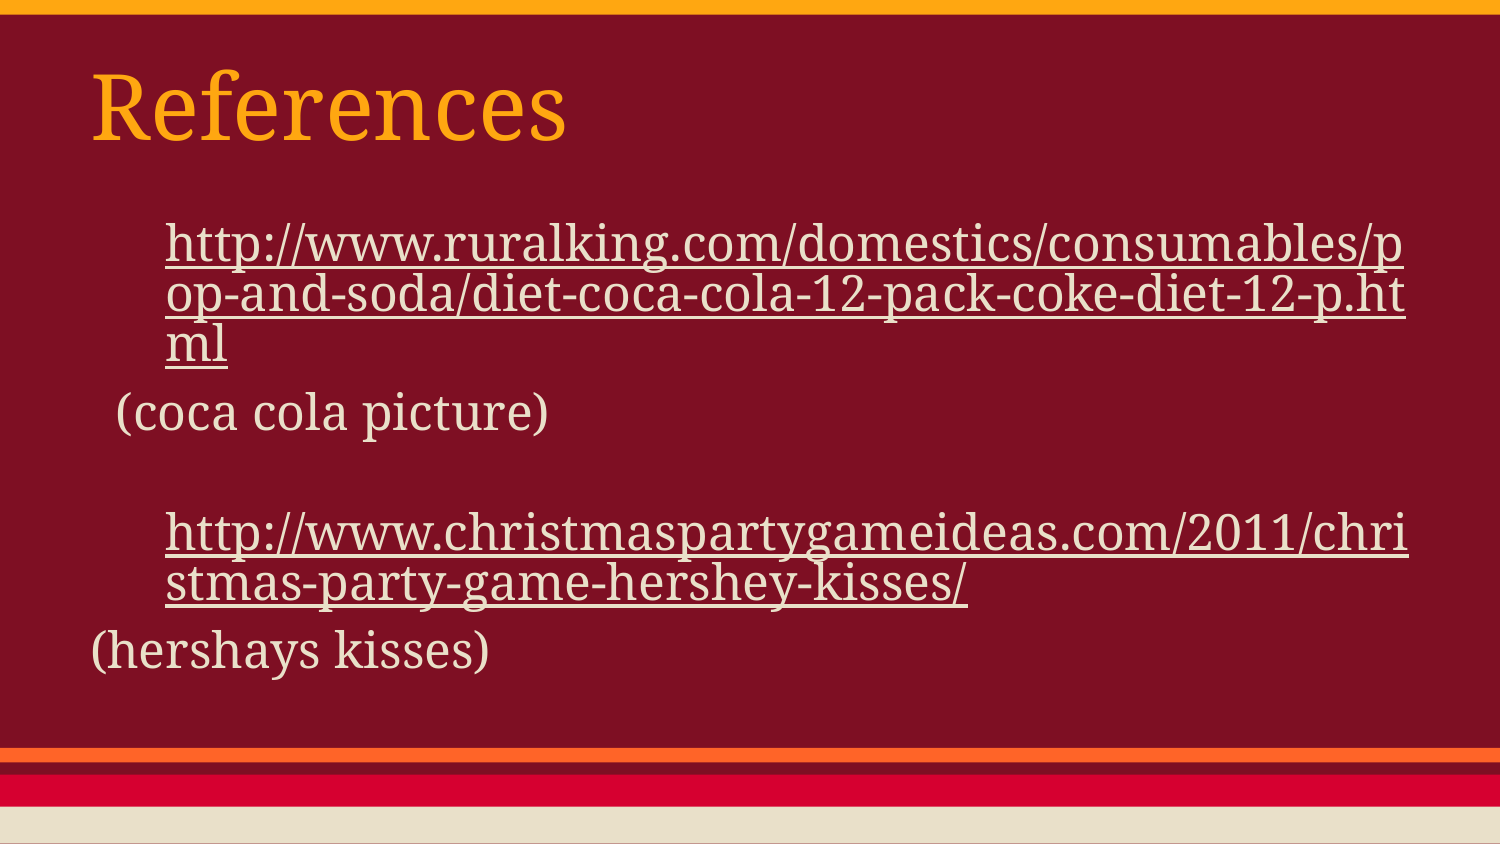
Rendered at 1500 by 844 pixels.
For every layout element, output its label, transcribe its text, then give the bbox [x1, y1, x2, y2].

title References [75, 33, 1425, 175]
list http://www.ruralking.com/domestics/consumables/pop-and-soda/diet-coca-cola-12-pack-coke-diet-12-p.html (coca cola picture) http://www.christmaspartygameideas.com/2011/christmas-party-game-hershey-kisses/(hershays kisses) [75, 196, 1425, 733]
